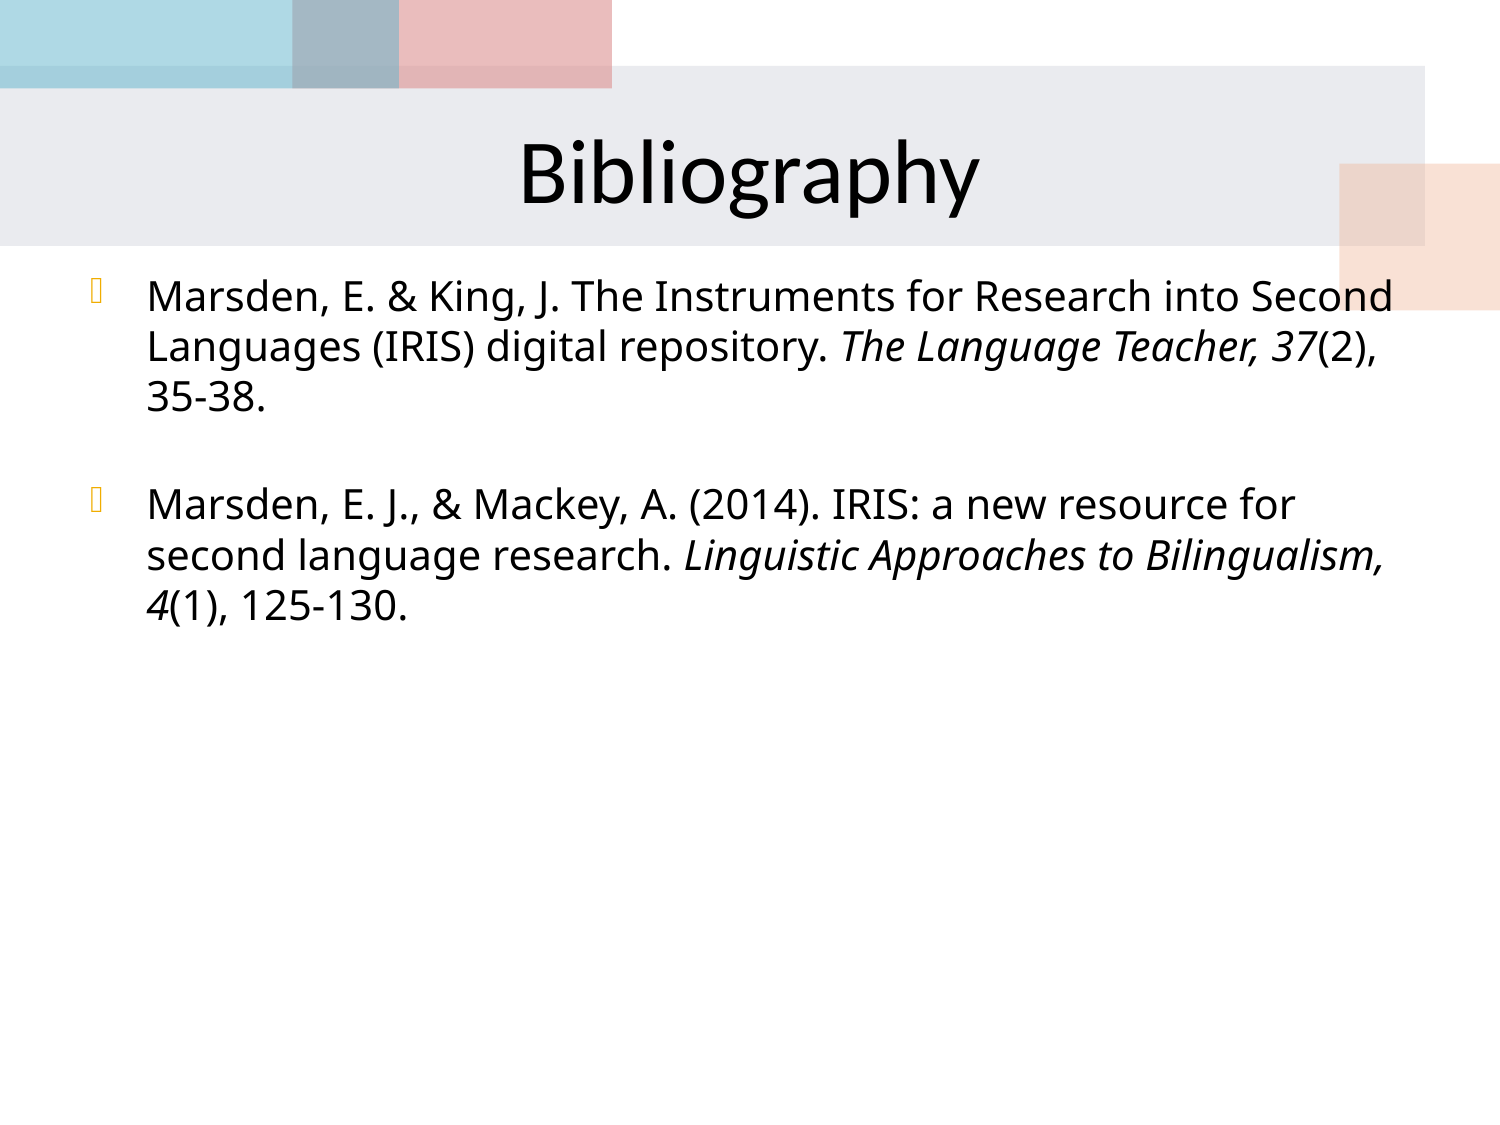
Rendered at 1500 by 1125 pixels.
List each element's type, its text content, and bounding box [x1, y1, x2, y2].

list Marsden, E. & King, J. The Instruments for Research into Second Languages (IRIS) digital repository. The Language Teacher, 37(2), 35-38. Marsden, E. J., & Mackey, A. (2014). IRIS: a new resource for second language research. Linguistic Approaches to Bilingualism, 4(1), 125-130. [75, 262, 1425, 1005]
title Bibliography [75, 88, 1425, 246]
